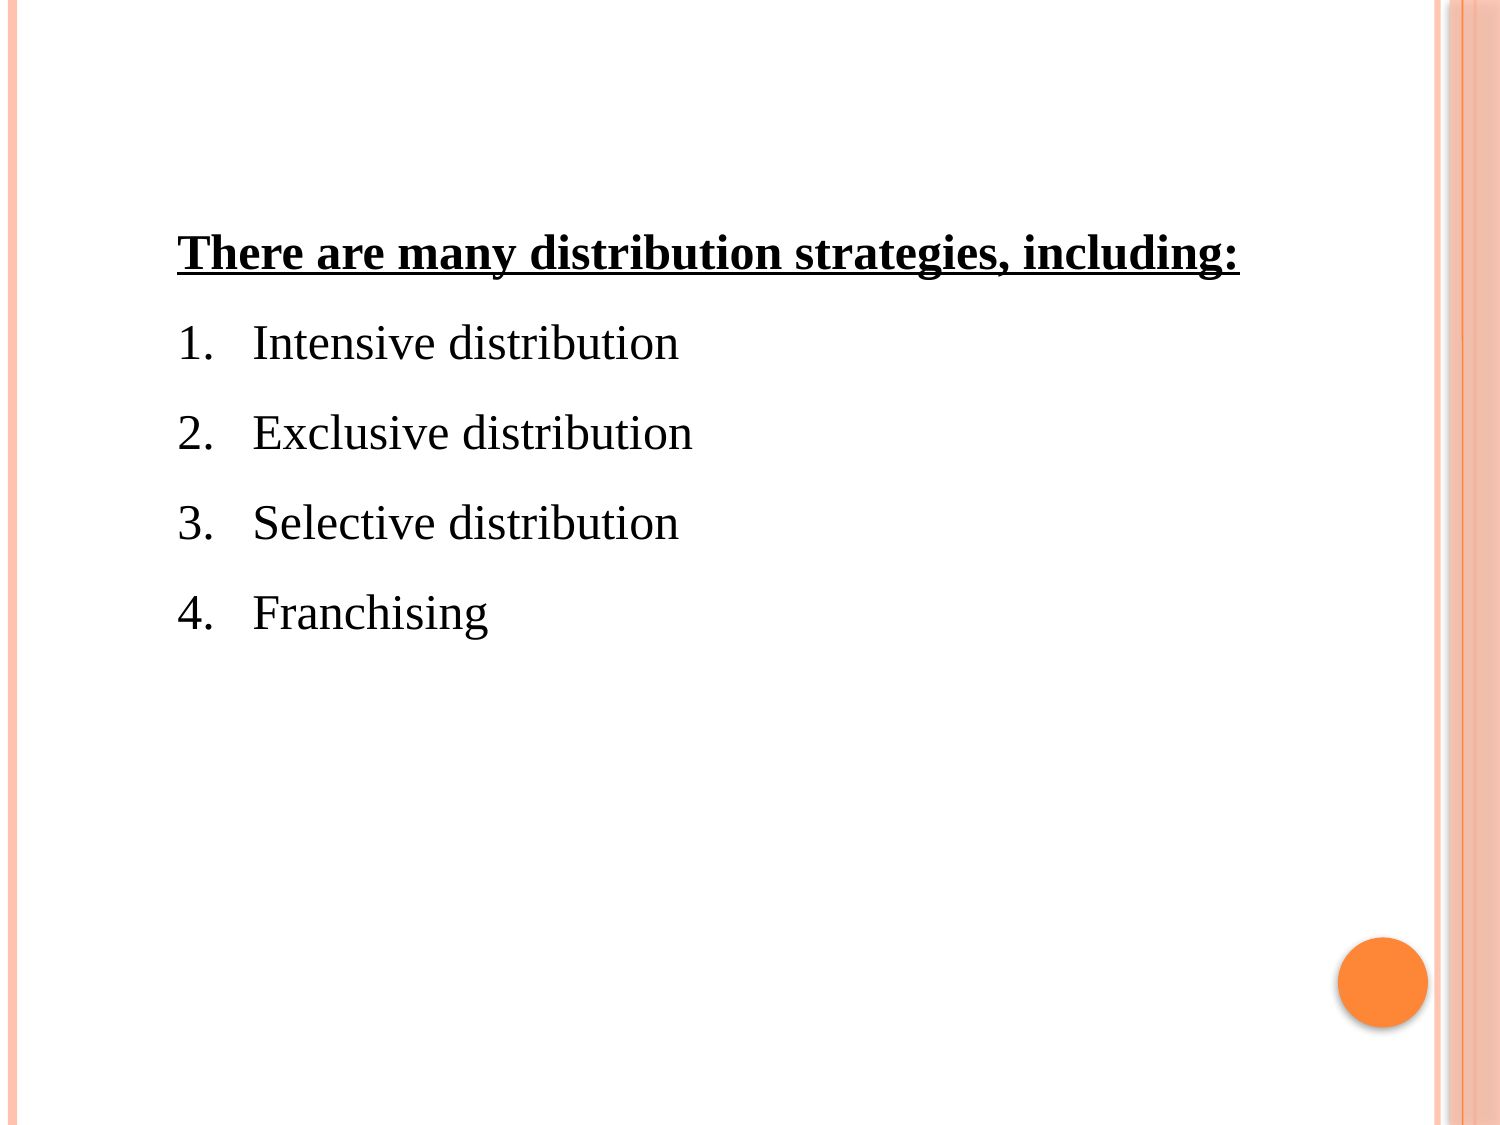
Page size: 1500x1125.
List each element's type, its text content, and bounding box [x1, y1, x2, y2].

text_box There are many distribution strategies, including: Intensive distribution Exclusive distribution Selective distribution Franchising [162, 181, 1338, 647]
